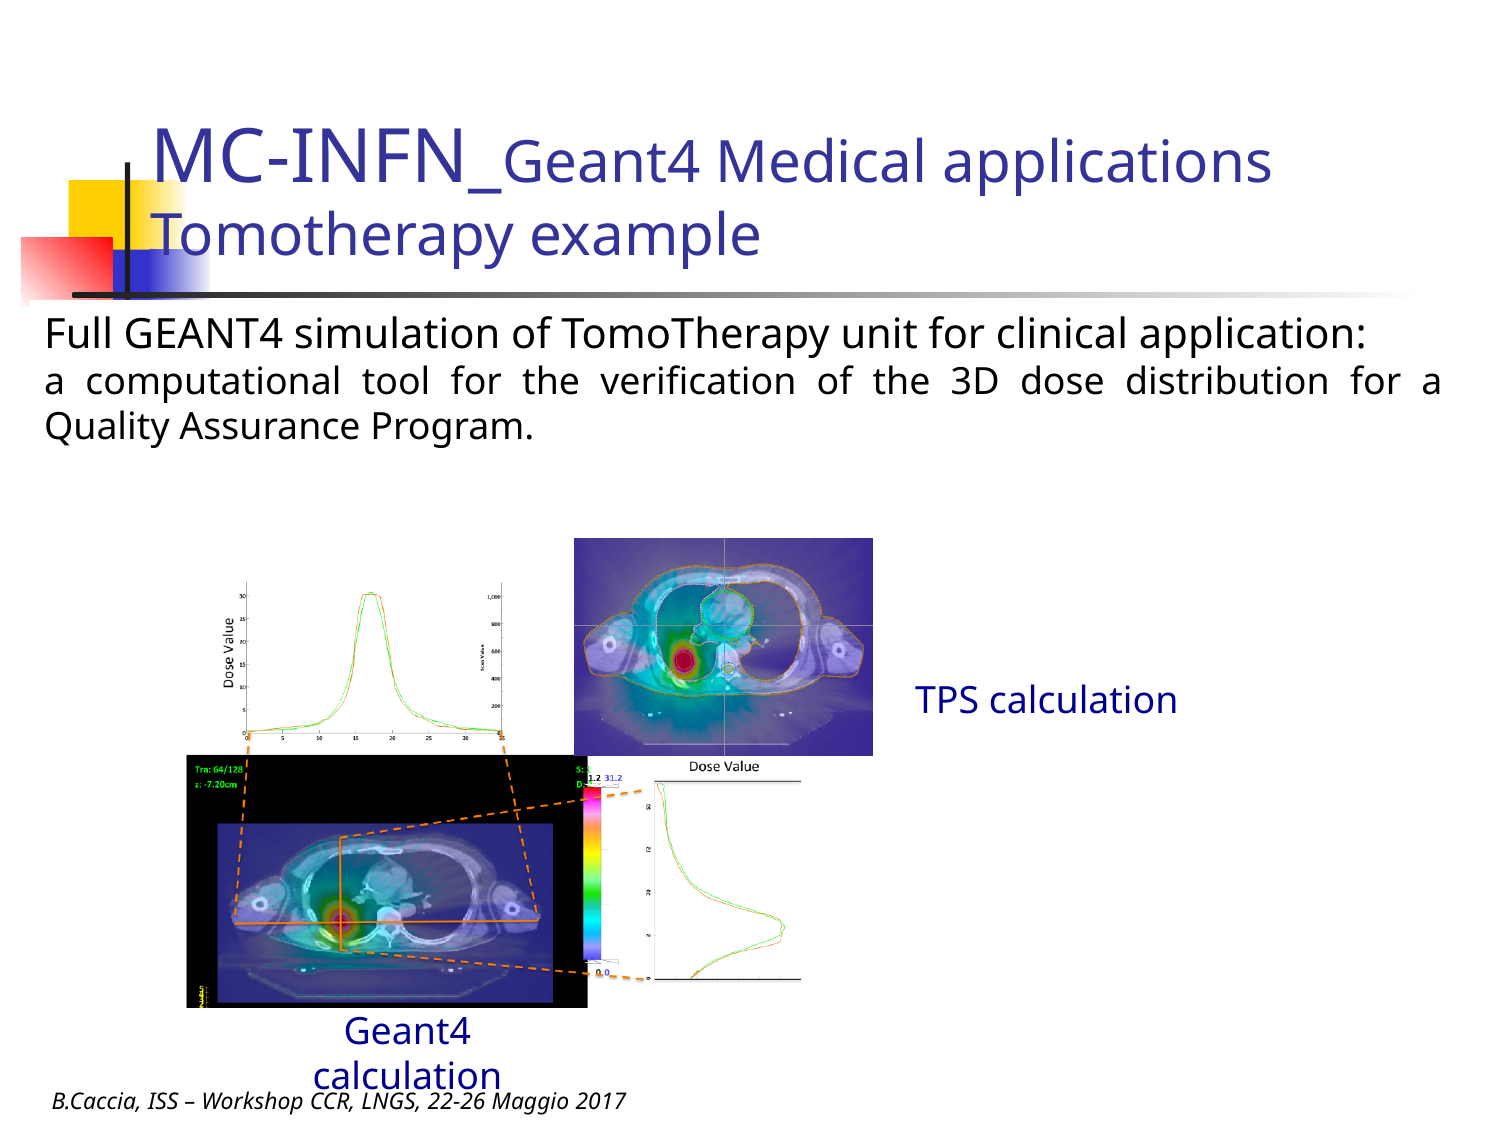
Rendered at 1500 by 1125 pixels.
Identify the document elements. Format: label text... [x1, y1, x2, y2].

text_box TPS calculation [893, 668, 1211, 729]
picture [148, 538, 873, 1008]
footer B.Caccia, ISS – Workshop CCR, LNGS, 22-26 Maggio 2017 [5, 1046, 680, 1122]
title MC-INFN_Geant4 Medical applications Tomotherapy example [135, 35, 1468, 275]
text_box Geant4 calculation [230, 1016, 585, 1046]
text_box Full GEANT4 simulation of TomoTherapy unit for clinical application: a computational tool for the verification of the 3D dose distribution for a Quality Assurance Program. [29, 299, 1459, 500]
